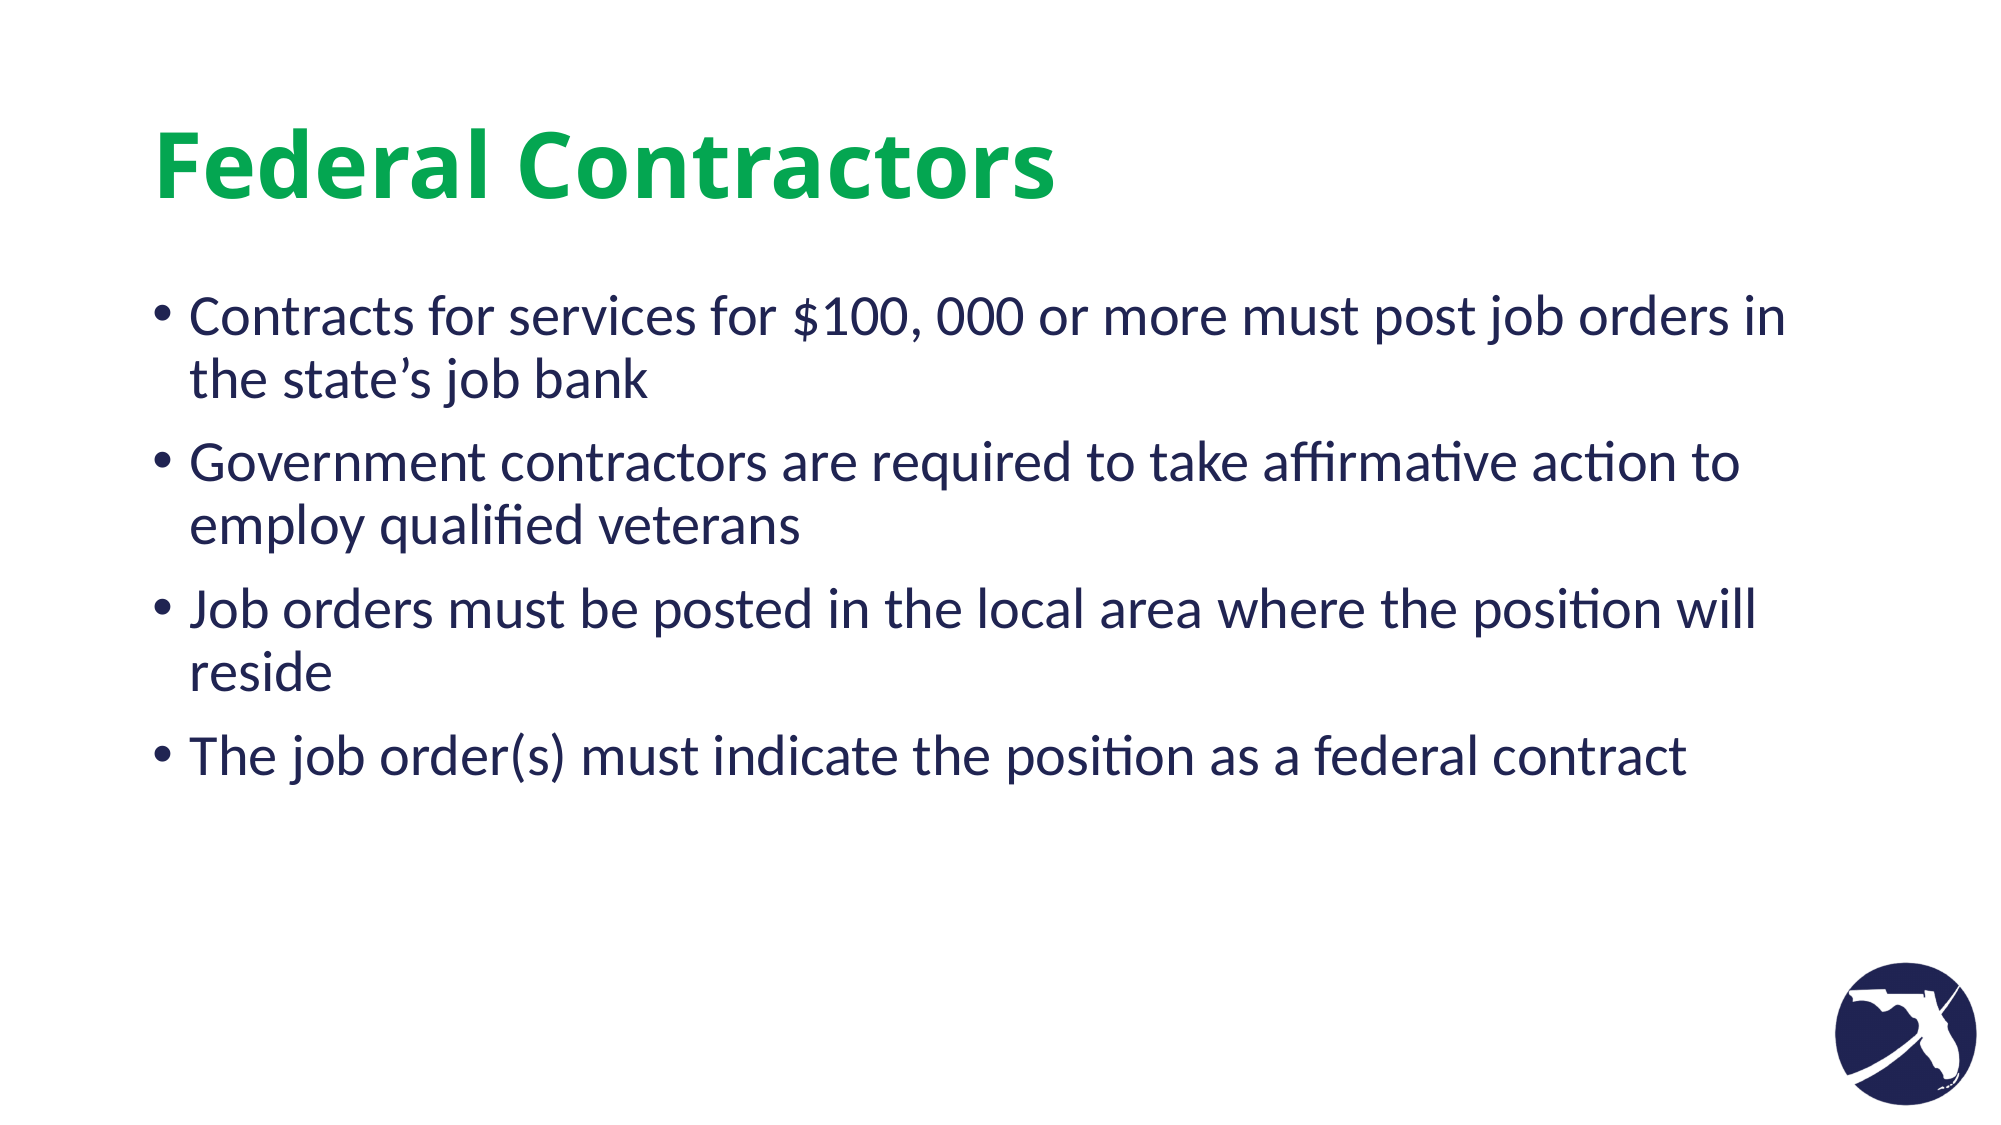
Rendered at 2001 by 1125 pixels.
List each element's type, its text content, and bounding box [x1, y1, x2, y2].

list Contracts for services for $100, 000 or more must post job orders in the state’s job bank Government contractors are required to take affirmative action to employ qualified veterans Job orders must be posted in the local area where the position will reside The job order(s) must indicate the position as a federal contract [137, 277, 1863, 1020]
picture [1834, 961, 1979, 1109]
title Federal Contractors [137, 59, 1863, 277]
